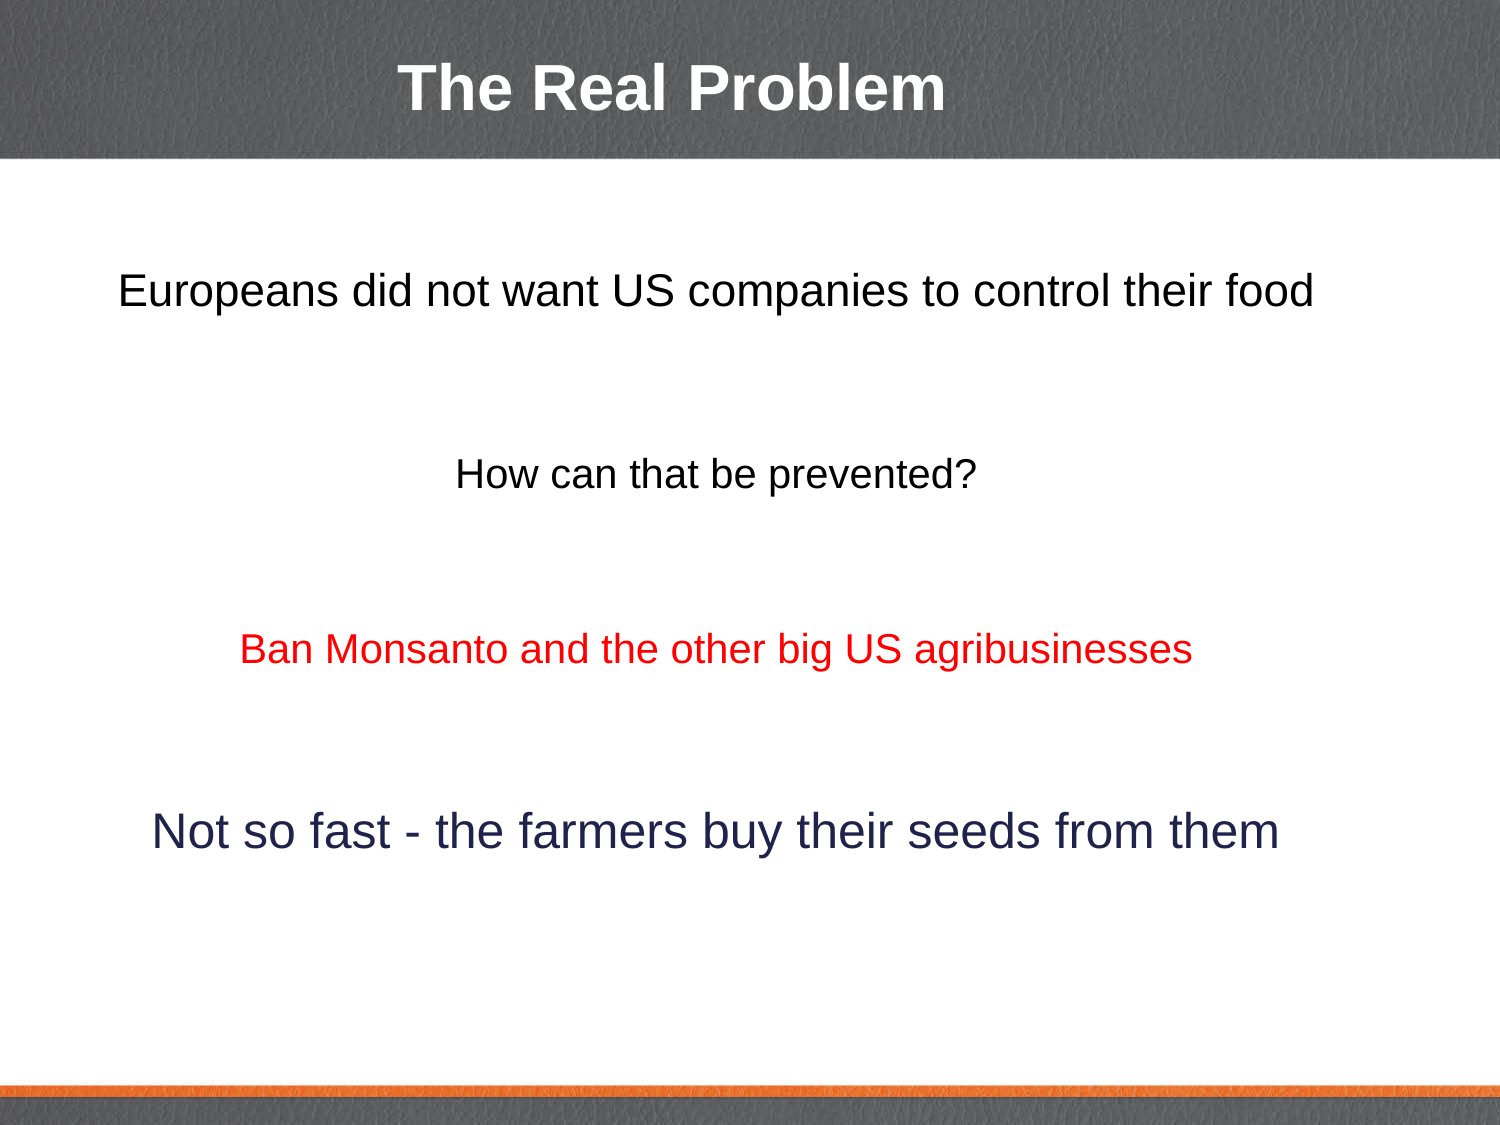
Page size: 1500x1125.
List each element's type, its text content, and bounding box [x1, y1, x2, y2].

picture [0, 0, 1500, 1125]
list Europeans did not want US companies to control their food How can that be prevented? Ban Monsanto and the other big US agribusinesses Not so fast - the farmers buy their seeds from them [62, 253, 1371, 941]
title The Real Problem [382, 37, 1001, 132]
